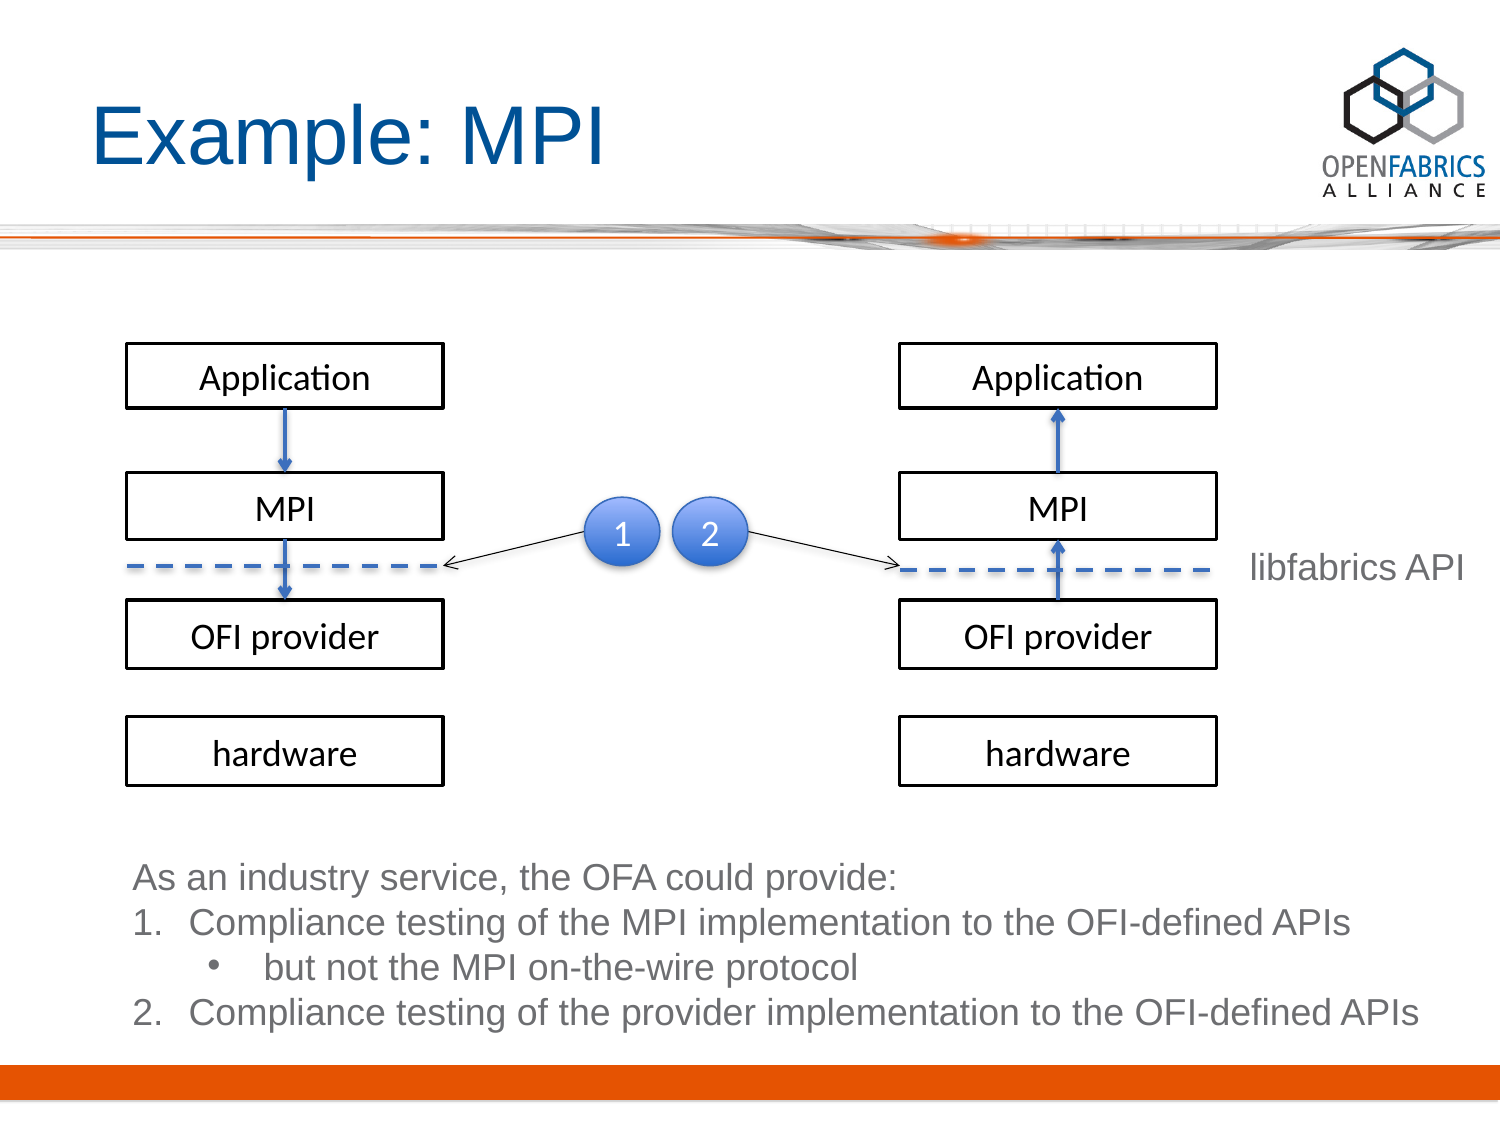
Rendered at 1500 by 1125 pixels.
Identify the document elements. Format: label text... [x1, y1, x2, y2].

text_box hardware [899, 716, 1217, 786]
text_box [442, 531, 585, 566]
text_box Application [126, 343, 444, 409]
text_box Application [899, 343, 1217, 409]
text_box 2 [671, 496, 749, 567]
picture [1312, 37, 1494, 219]
picture [0, 239, 1500, 250]
text_box MPI [899, 472, 1217, 540]
text_box 1 [583, 496, 661, 567]
picture [0, 224, 1500, 236]
text_box libfabrics API [1234, 535, 1481, 596]
text_box OFI provider [126, 599, 444, 669]
title Example: MPI [75, 37, 1300, 225]
text_box OFI provider [899, 599, 1217, 669]
text_box hardware [126, 716, 444, 786]
text_box As an industry service, the OFA could provide: Compliance testing of the MPI implementation to the OFI-defined APIs but not the MPI on-the-wire protocol Compliance testing of the provider implementation to the OFI-defined APIs [117, 845, 1436, 1125]
text_box MPI [126, 472, 444, 540]
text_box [747, 531, 901, 566]
